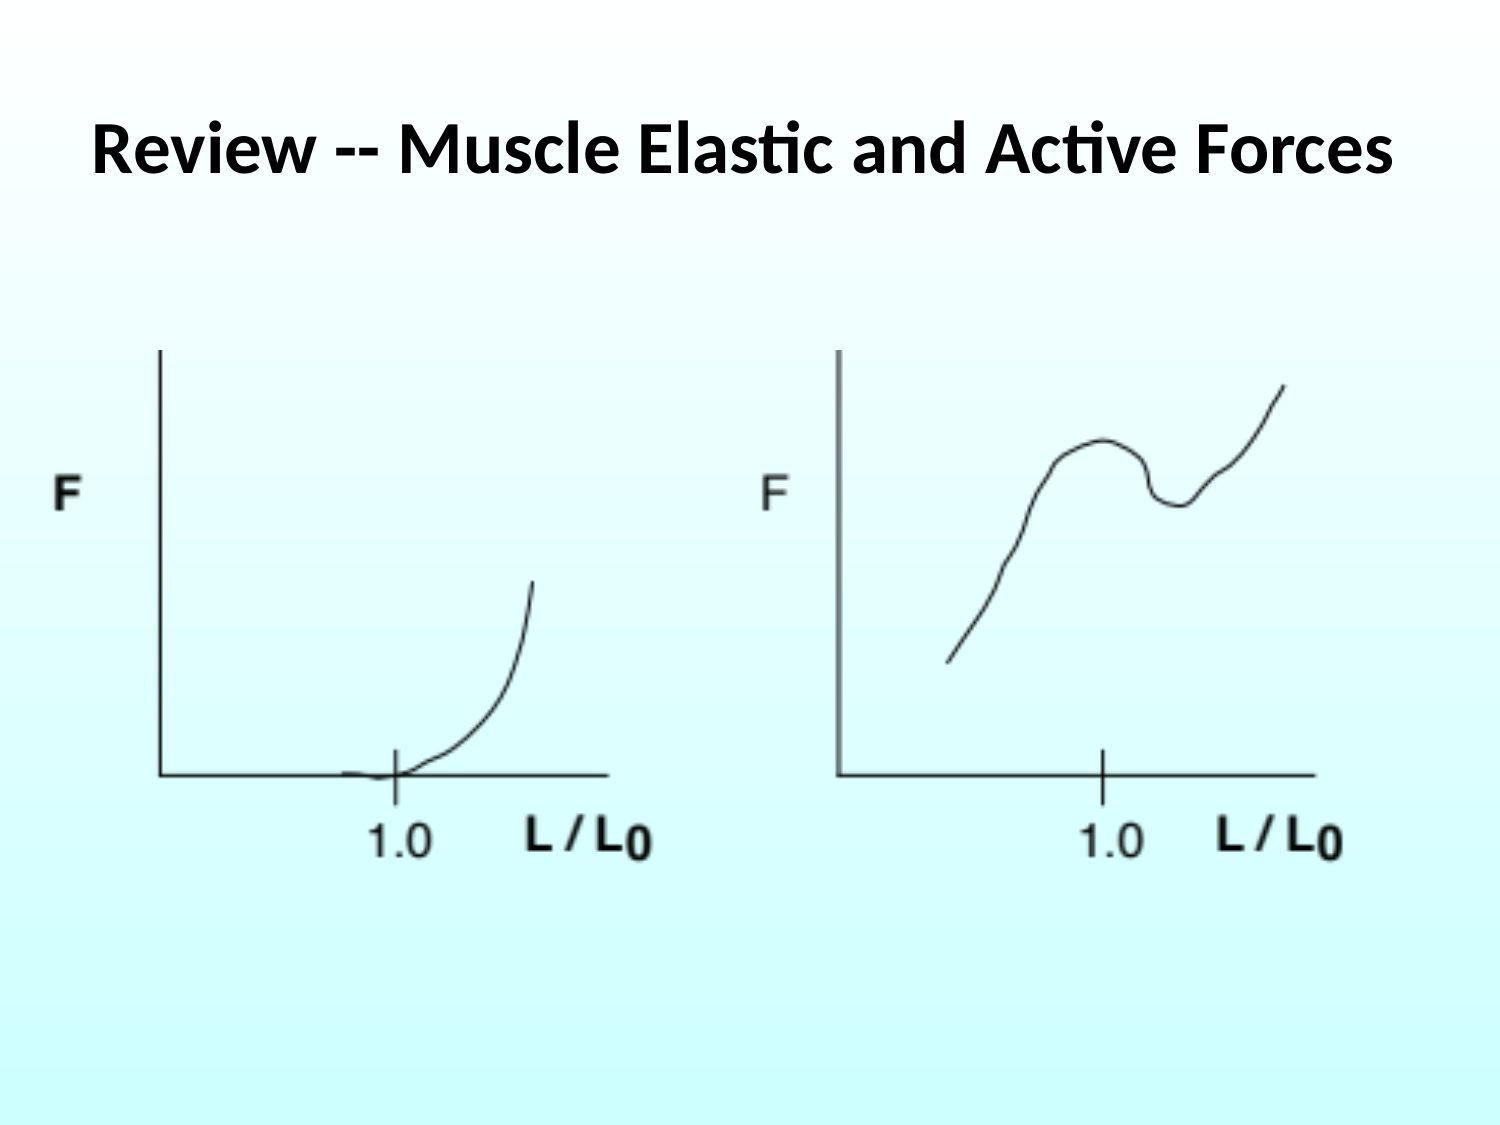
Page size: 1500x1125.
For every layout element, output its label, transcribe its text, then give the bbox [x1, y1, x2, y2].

title Review -- Muscle Elastic and Active Forces [50, 50, 1438, 238]
picture [49, 349, 1451, 893]
